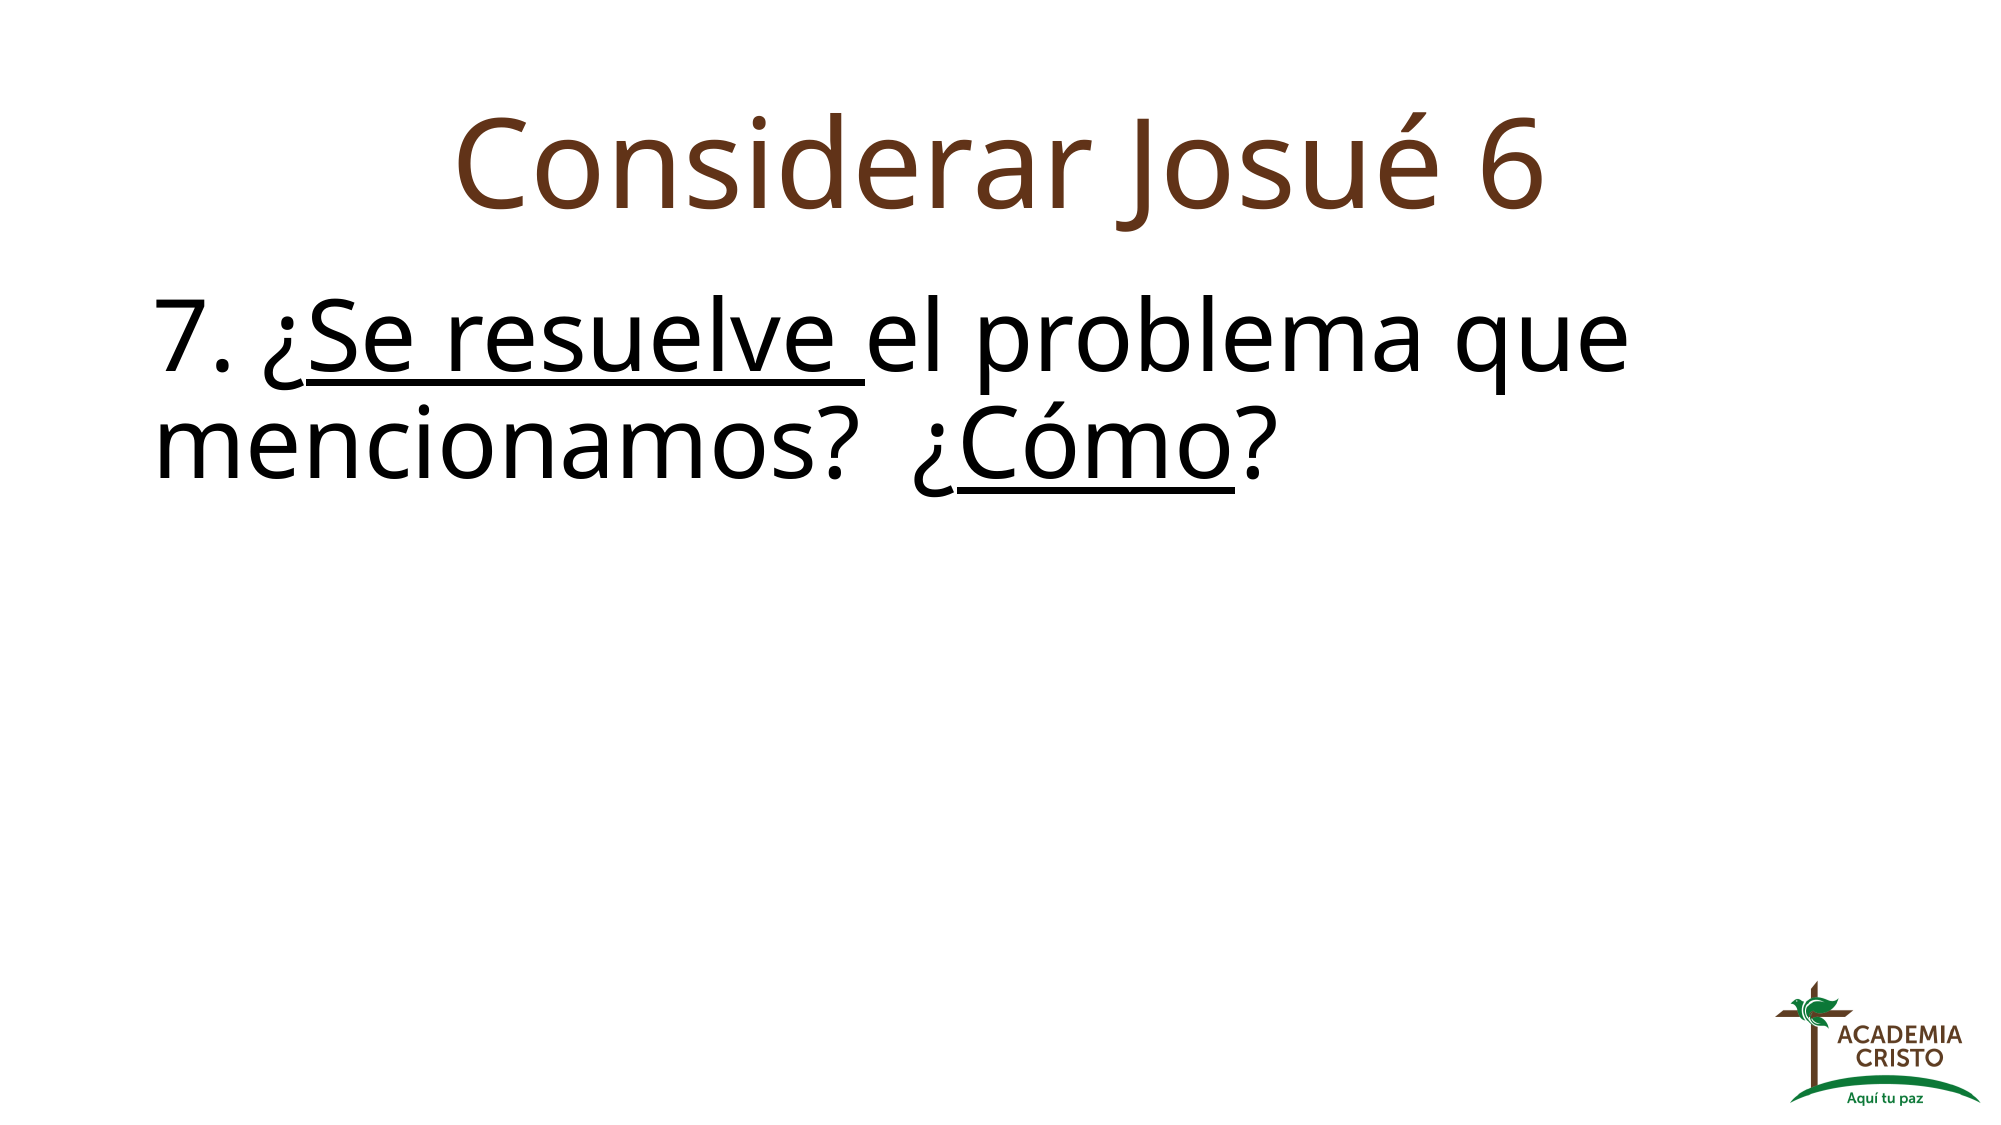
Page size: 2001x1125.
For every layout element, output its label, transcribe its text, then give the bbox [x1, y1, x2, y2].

picture [1759, 972, 2000, 1125]
list 7. ¿Se resuelve el problema que mencionamos? ¿Cómo? [137, 277, 1793, 1014]
title Considerar Josué 6 [137, 59, 1863, 278]
